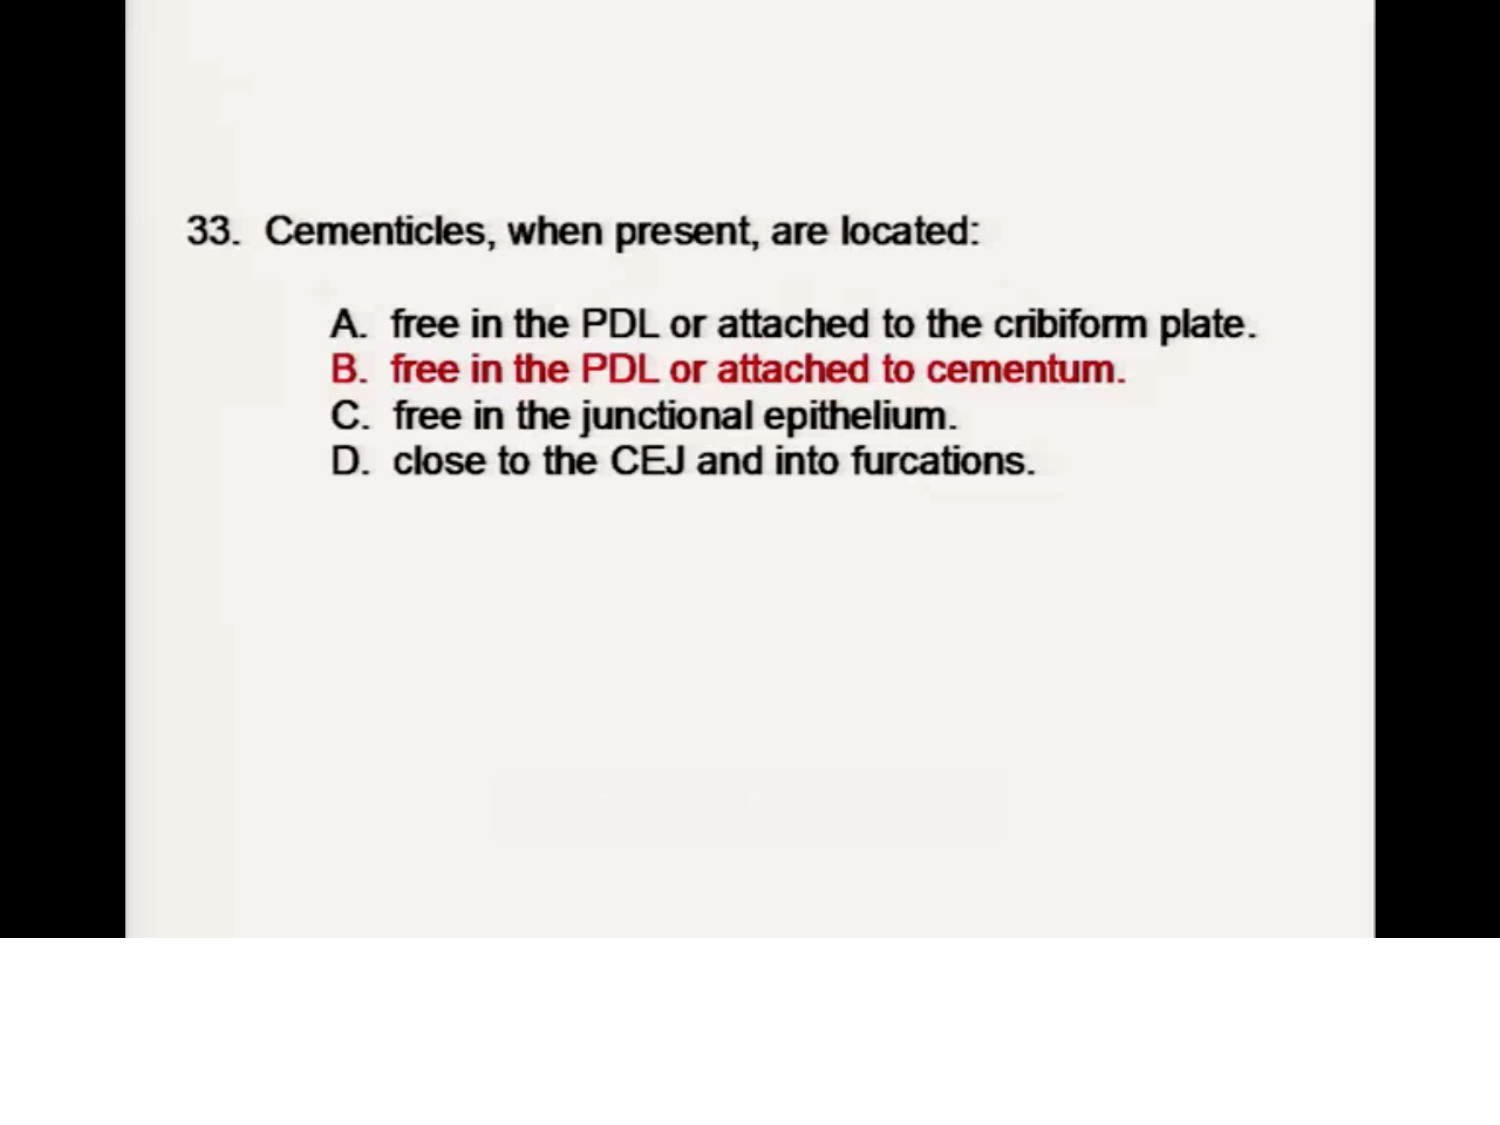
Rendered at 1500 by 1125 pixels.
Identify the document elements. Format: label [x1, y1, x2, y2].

picture [0, 0, 1500, 938]
